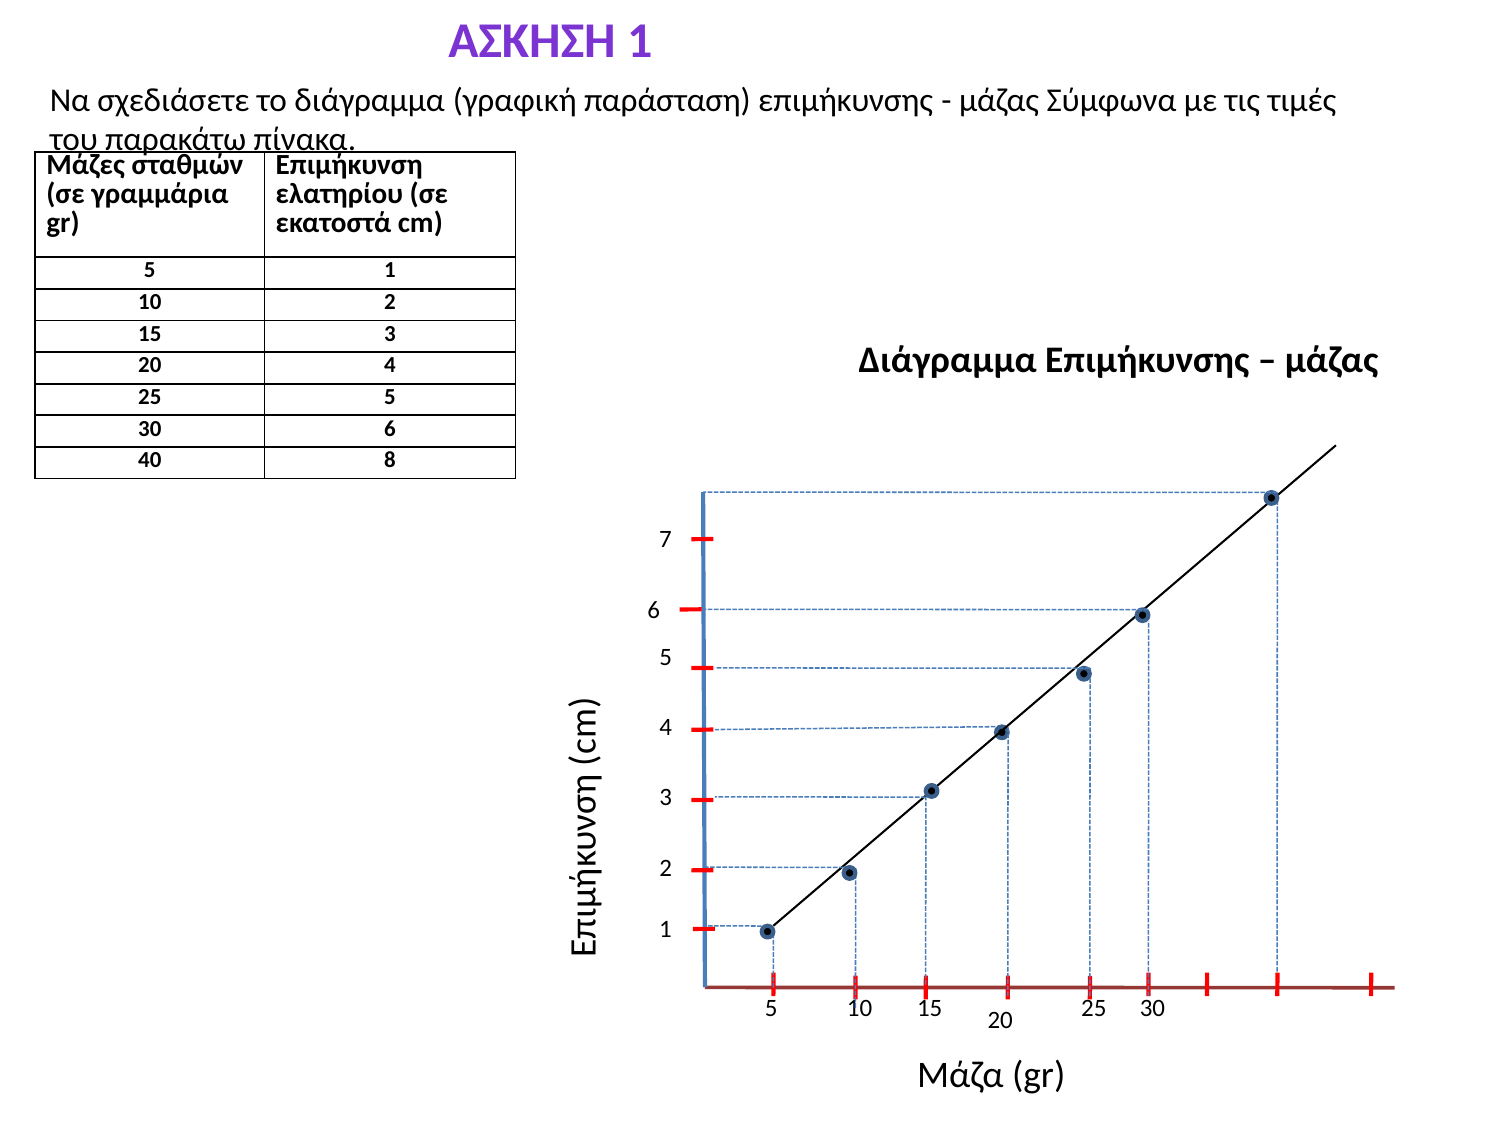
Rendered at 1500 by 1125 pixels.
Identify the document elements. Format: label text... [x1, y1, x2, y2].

text_box Άσκηση 1 [433, 0, 873, 70]
table_cell 10 [36, 290, 264, 320]
text_box 25 [1066, 997, 1125, 1030]
text_box 10 [832, 997, 902, 1030]
text_box 30 [1125, 997, 1196, 1030]
table_cell 4 [265, 353, 515, 383]
table_header Μάζες σταθμών (σε γραμμάρια gr) [36, 153, 264, 256]
text_box Διάγραμμα Επιμήκυνσης – μάζας [843, 328, 1440, 388]
text_box 20 [972, 997, 1043, 1041]
text_box 6 [632, 585, 727, 631]
table_cell 25 [36, 385, 264, 414]
table_cell 2 [265, 290, 515, 320]
text_box 5 [749, 997, 797, 1030]
text_box Επιμήκυνση (cm) [550, 527, 611, 737]
table_header Επιμήκυνση ελατηρίου (σε εκατοστά cm) [265, 153, 515, 256]
table_cell 20 [36, 353, 264, 383]
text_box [714, 726, 768, 730]
text_box 2 [644, 843, 715, 889]
text_box Να σχεδιάσετε το διάγραμμα (γραφική παράσταση) επιμήκυνσης - μάζας Σύμφωνα με τις τιμές του παρακάτω πίνακα. [35, 70, 1360, 165]
text_box 3 [644, 773, 715, 819]
table_cell 15 [36, 321, 264, 351]
table_cell 8 [265, 448, 515, 478]
text_box 15 [902, 997, 972, 1030]
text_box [773, 445, 1337, 926]
text_box 7 [644, 515, 739, 561]
table_cell 5 [36, 258, 264, 288]
text_box Μάζα (gr) [902, 1042, 1184, 1103]
text_box 5 [644, 632, 715, 678]
text_box 1 [644, 905, 692, 951]
text_box Επιμήκυνση (cm) [550, 750, 611, 973]
text_box 4 [644, 703, 715, 737]
table_cell 30 [36, 416, 264, 446]
table_cell 40 [36, 448, 264, 478]
text_box [759, 923, 776, 940]
table_cell 3 [265, 321, 515, 351]
table_cell 5 [265, 385, 515, 414]
table_cell 1 [265, 258, 515, 288]
table_cell 6 [265, 416, 515, 446]
